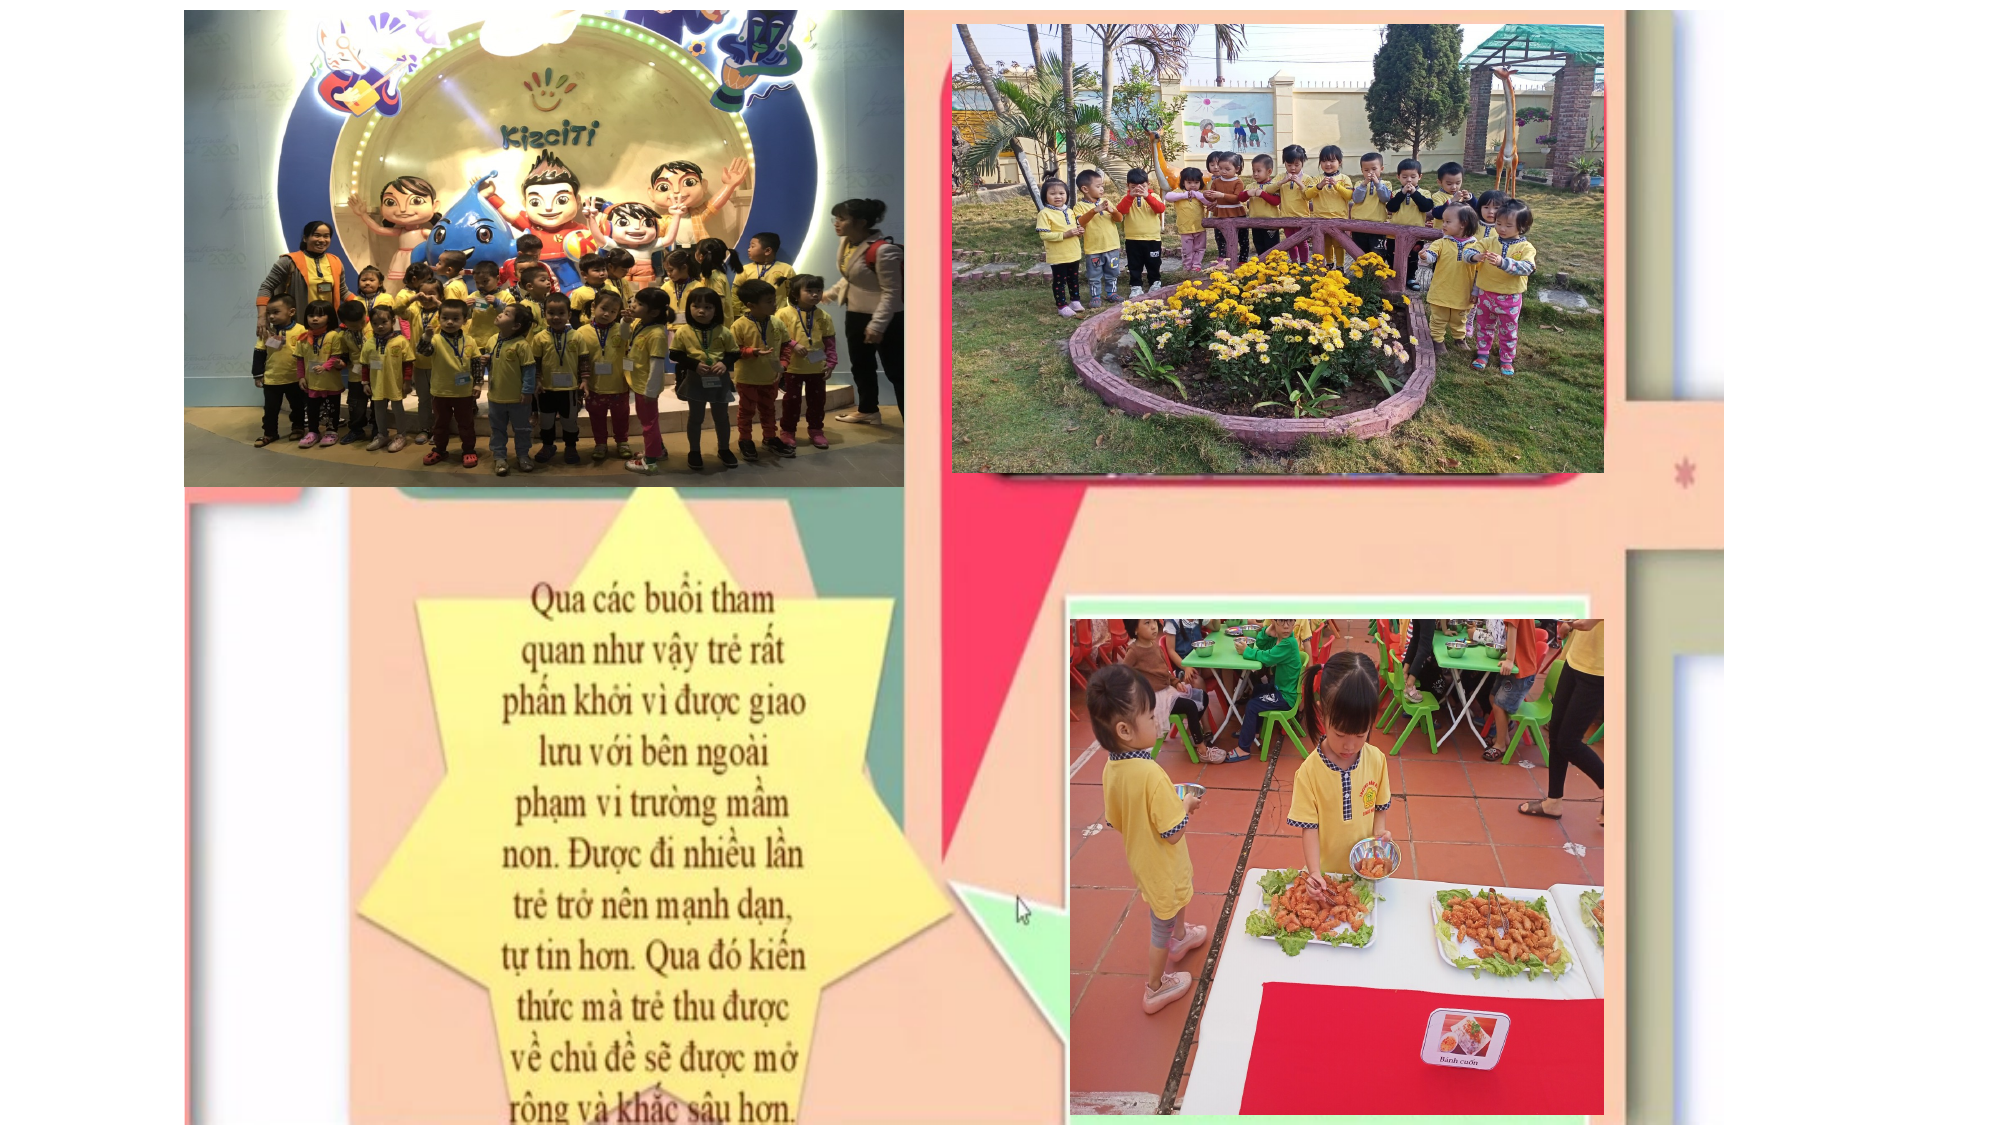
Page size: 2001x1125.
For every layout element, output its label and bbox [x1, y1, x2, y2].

picture [184, 10, 1724, 1125]
list [184, 10, 904, 487]
